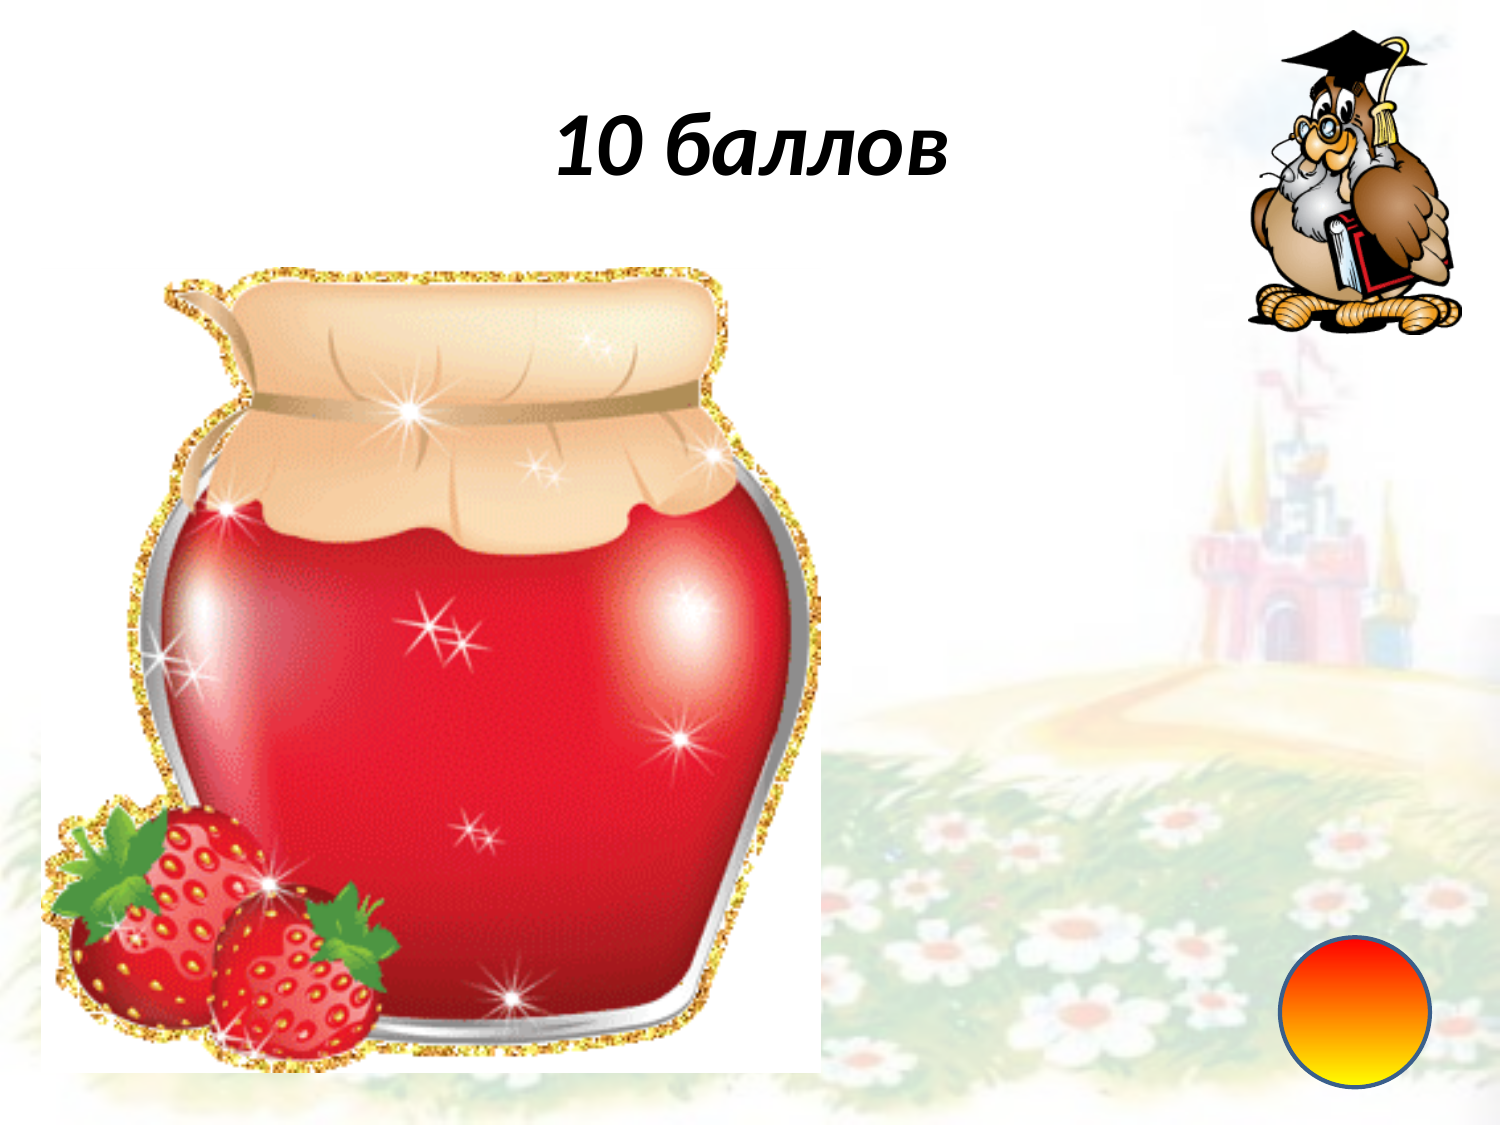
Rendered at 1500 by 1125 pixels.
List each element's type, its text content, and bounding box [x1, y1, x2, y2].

text_box [1277, 935, 1433, 1090]
picture [41, 266, 821, 1074]
picture [1248, 30, 1462, 335]
title 10 баллов [75, 45, 1243, 233]
